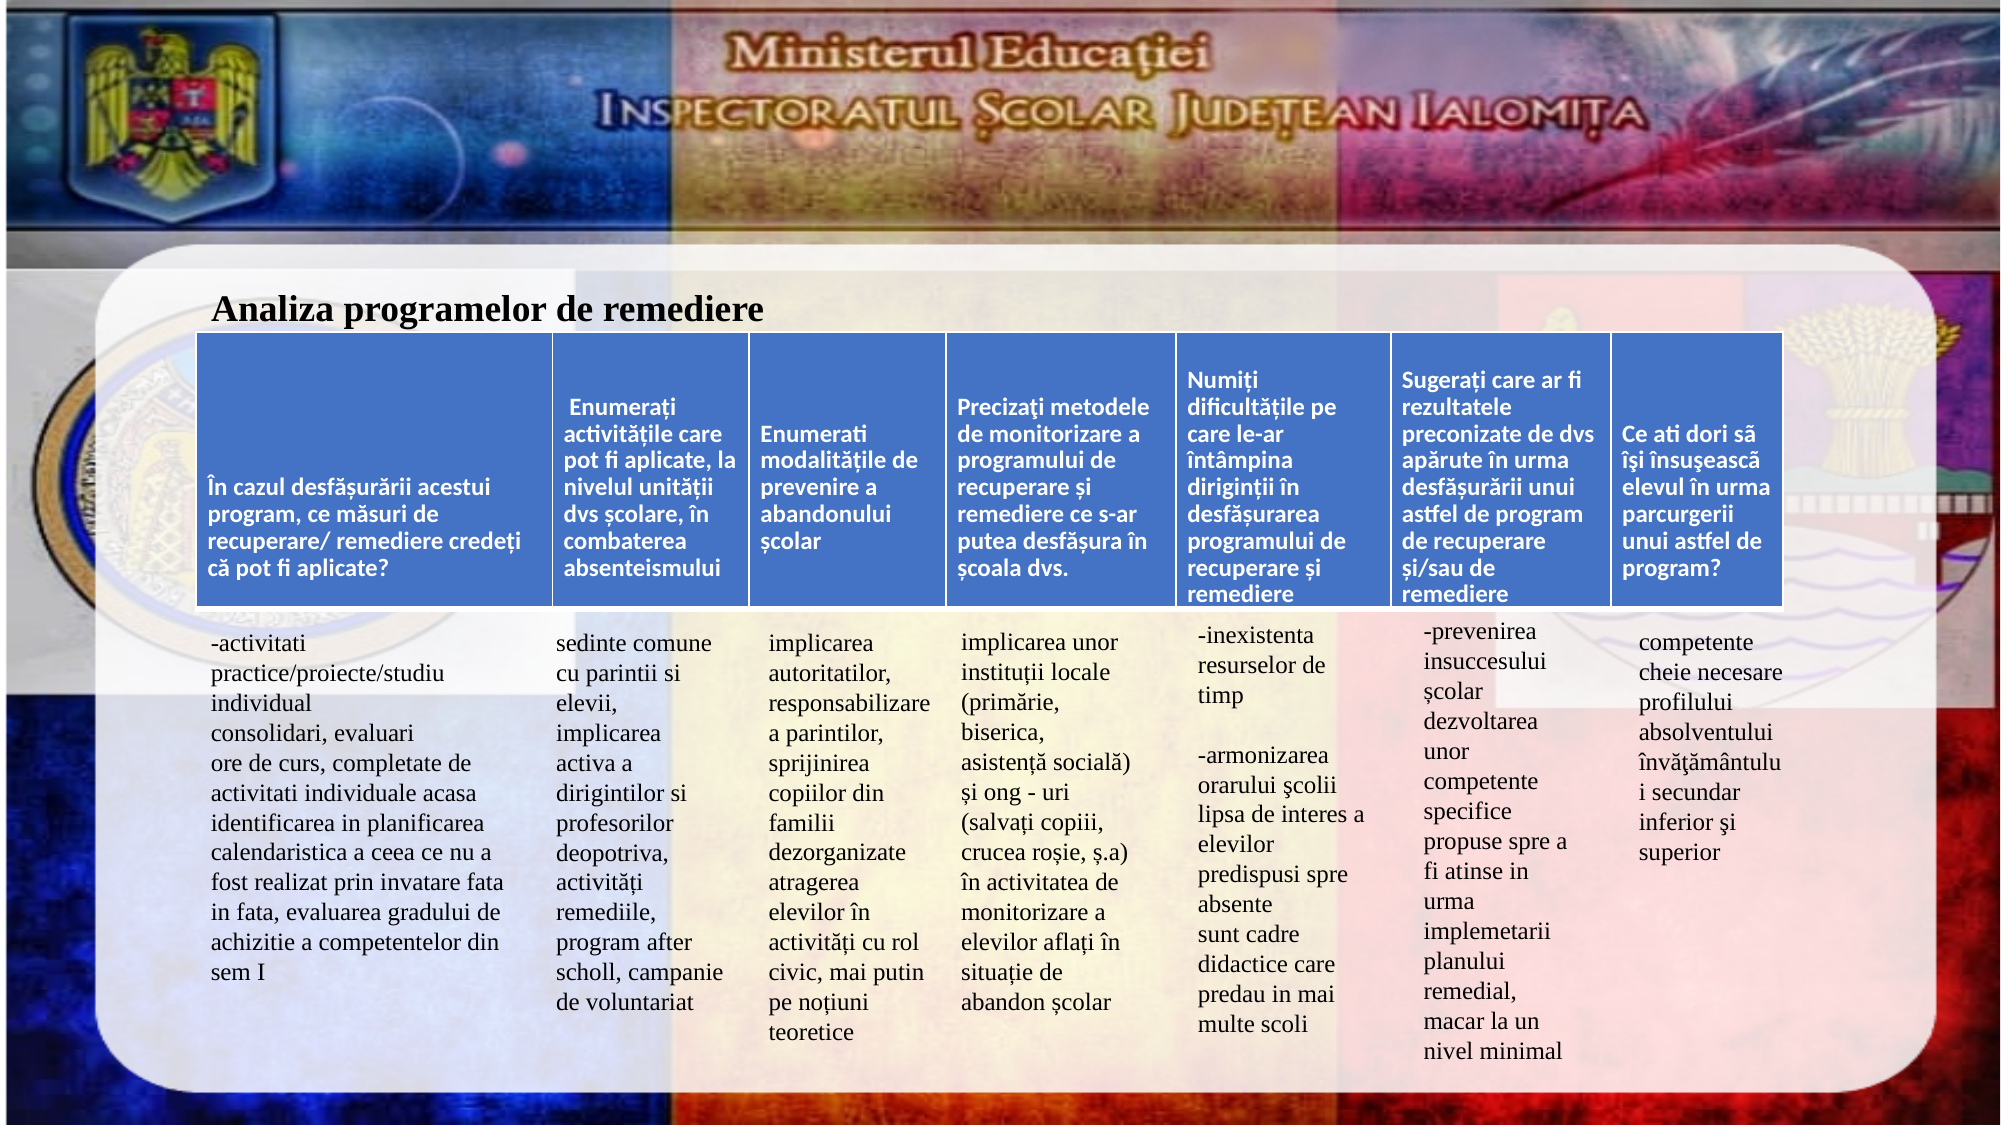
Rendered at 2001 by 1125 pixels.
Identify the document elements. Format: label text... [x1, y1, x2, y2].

text_box sedinte comune cu parintii si elevii, implicarea activa a dirigintilor si profesorilor deopotriva, activități remediile, program after scholl, campanie de voluntariat [541, 619, 742, 1023]
table_header Sugerați care ar fi rezultatele preconizate de dvs apărute în urma desfășurării unui astfel de program de recuperare și/sau de remediere [1392, 333, 1610, 606]
table_header Numiți dificultățile pe care le-ar întâmpina diriginții în desfășurarea programului de recuperare și remediere [1177, 333, 1390, 606]
text_box competente cheie necesare profilului absolventului învăţământului secundar inferior şi superior [1624, 618, 1800, 873]
table_header Ce ati dori sã îşi însuşeascã elevul în urma parcurgerii unui astfel de program? [1612, 333, 1782, 606]
text_box -inexistenta resurselor de timp -armonizarea orarului şcolii lipsa de interes a elevilor predispusi spre absente sunt cadre didactice care predau in mai multe scoli [1183, 610, 1384, 1045]
picture [0, 0, 2001, 1125]
text_box -activitati practice/proiecte/studiu individual consolidari, evaluari ore de curs, completate de activitati individuale acasa identificarea in planificarea calendaristica a ceea ce nu a fost realizat prin invatare fata in fata, evaluarea gradului de achizitie a competentelor din sem I [196, 618, 542, 993]
table_header În cazul desfășurării acestui program, ce măsuri de recuperare/ remediere credeți că pot fi aplicate? [197, 333, 552, 606]
table_header Precizaţi metodele de monitorizare a programului de recuperare și remediere ce s-ar putea desfășura în școala dvs. [947, 333, 1175, 606]
text_box implicarea unor instituții locale (primărie, biserica, asistență socială) și ong - uri (salvați copiii, crucea roșie, ș.a) în activitatea de monitorizare a elevilor aflați în situație de abandon școlar [946, 618, 1147, 1023]
text_box implicarea autoritatilor, responsabilizarea parintilor, sprijinirea copiilor din familii dezorganizate atragerea elevilor în activități cu rol civic, mai putin pe noțiuni teoretice [753, 618, 954, 1053]
table_header Enumerați activitățile care pot fi aplicate, la nivelul unității dvs școlare, în combaterea absenteismului [553, 333, 748, 606]
text_box -prevenirea insuccesului școlar dezvoltarea unor competente specifice propuse spre a fi atinse in urma implemetarii planului remedial, macar la un nivel minimal [1408, 607, 1585, 1072]
title Analiza programelor de remediere [196, 222, 1922, 441]
table_header Enumerati modalitățile de prevenire a abandonului școlar [750, 333, 945, 606]
